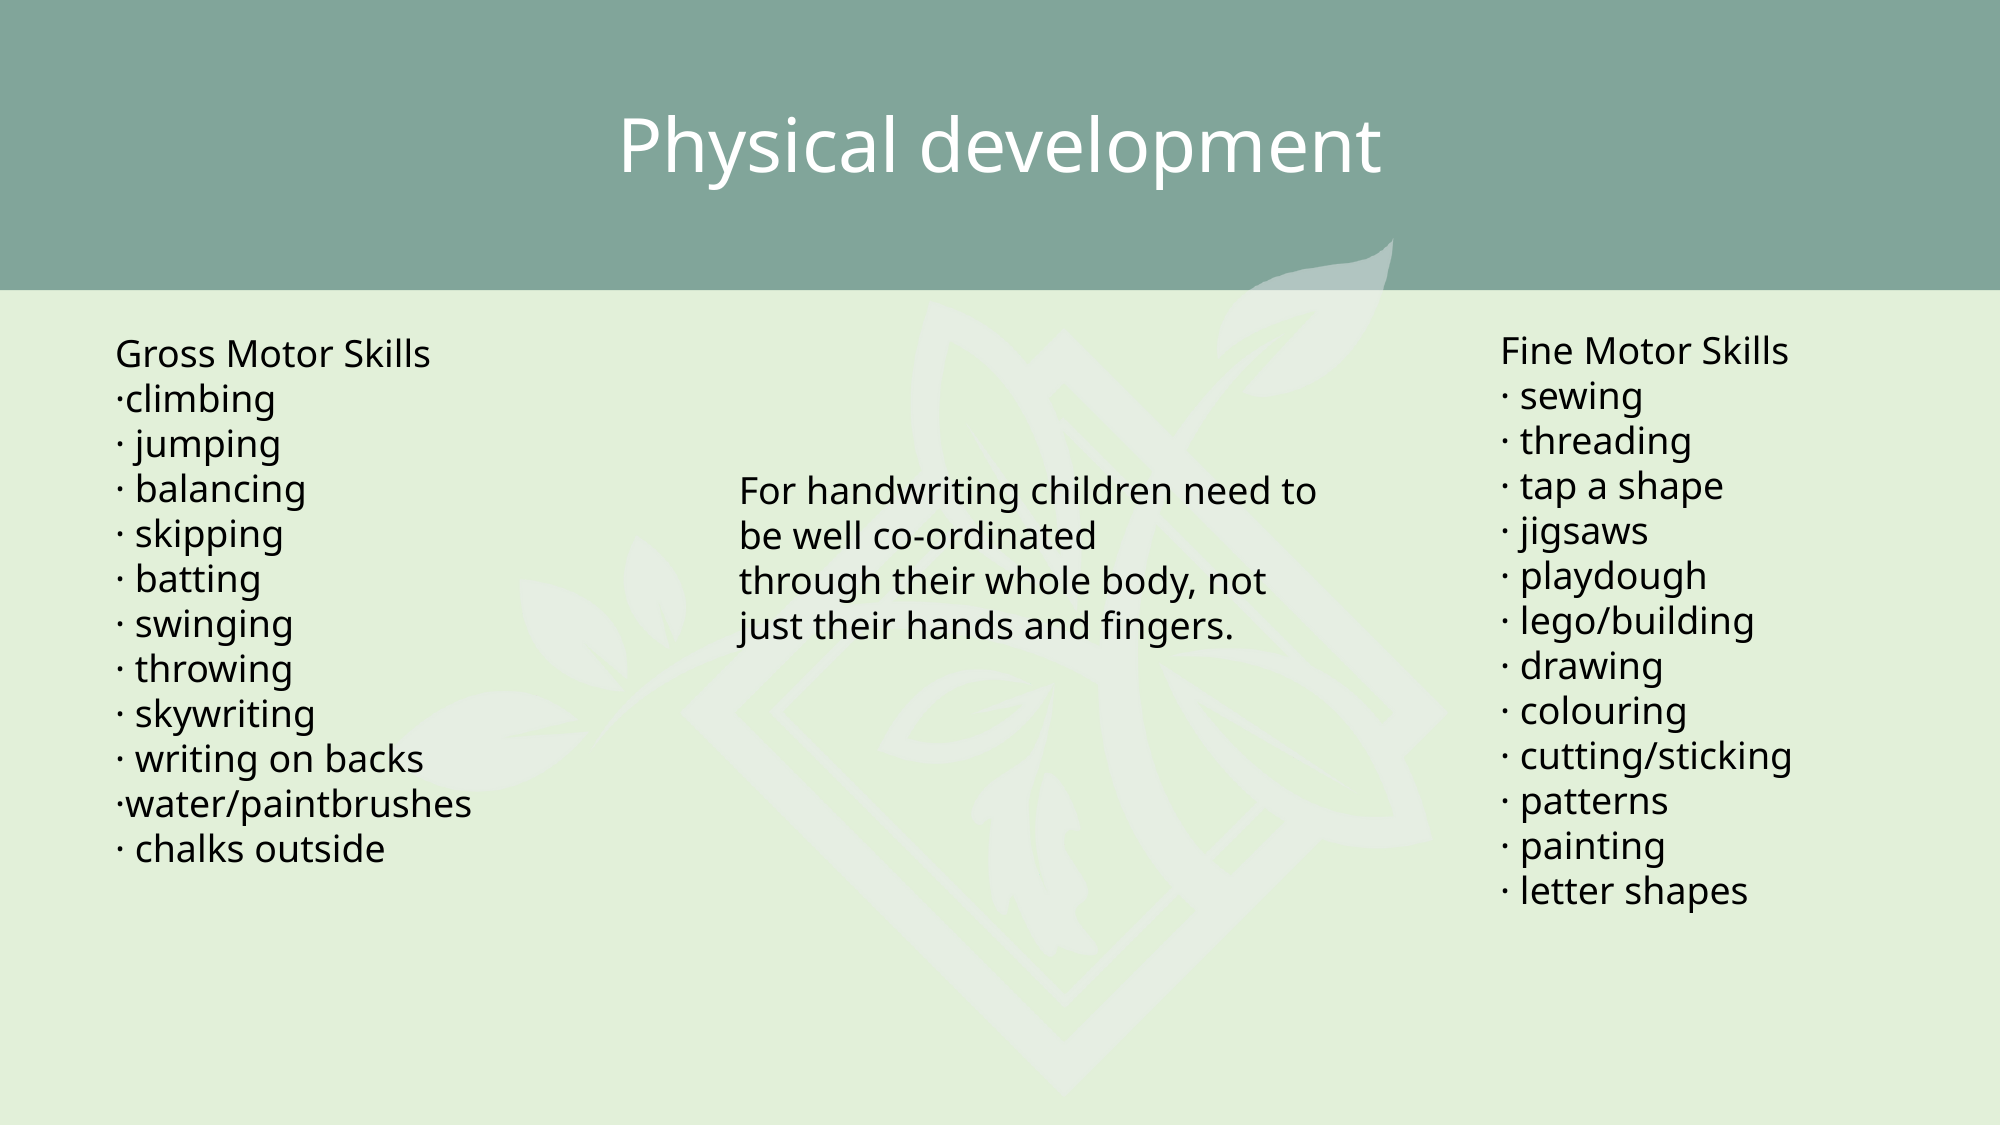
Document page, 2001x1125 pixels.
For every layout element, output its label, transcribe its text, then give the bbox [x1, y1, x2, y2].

picture [385, 238, 1448, 1097]
text_box Fine Motor Skills · sewing · threading · tap a shape · jigsaws · playdough · lego/building · drawing · colouring · cutting/sticking · patterns · painting · letter shapes [1485, 319, 1929, 920]
text_box Gross Motor Skills ·climbing · jumping · balancing · skipping · batting · swinging · throwing · skywriting · writing on backs ·water/paintbrushes · chalks outside [100, 322, 385, 878]
text_box Physical development [0, 0, 2000, 291]
